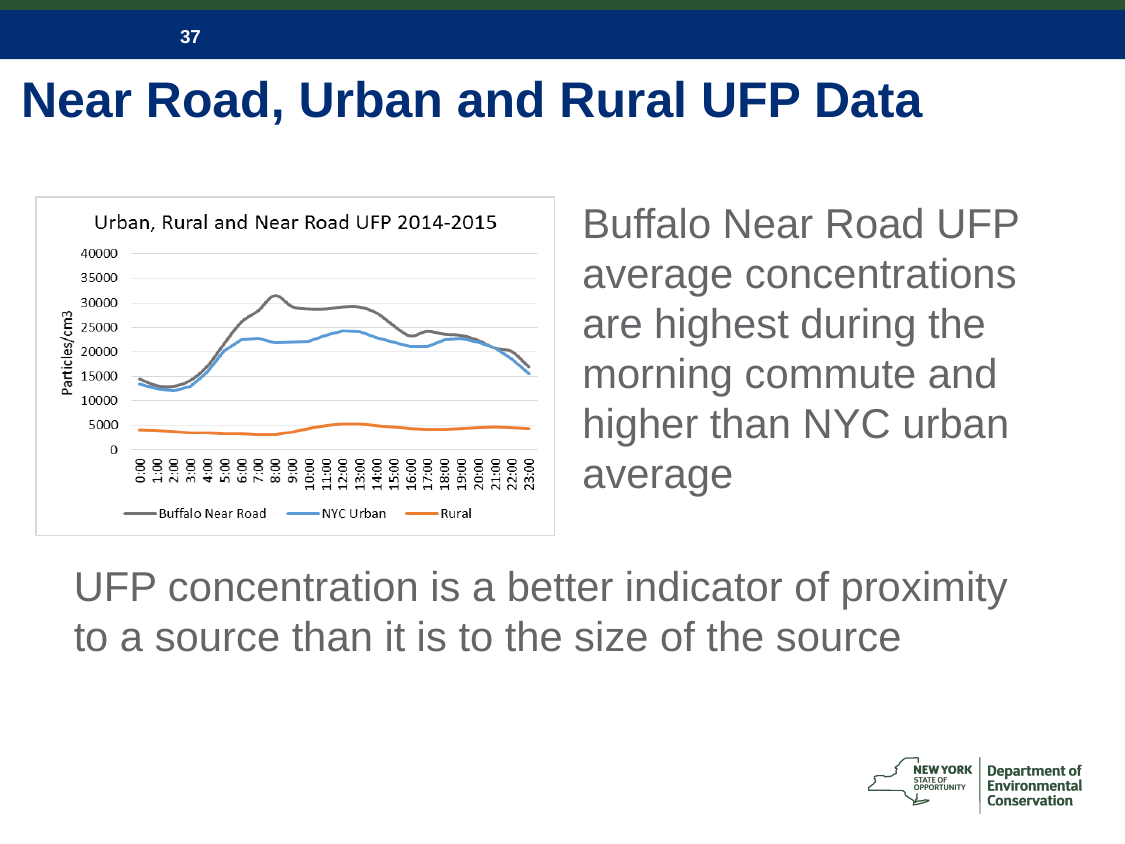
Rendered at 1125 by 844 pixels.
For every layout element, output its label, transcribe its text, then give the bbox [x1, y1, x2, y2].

picture [35, 196, 555, 536]
title Near Road, Urban and Rural UFP Data [21, 67, 1081, 135]
list Buffalo Near Road UFP average concentrations are highest during the morning commute and higher than NYC urban average [582, 196, 1045, 520]
picture [868, 757, 1082, 814]
text_box UFP concentration is a better indicator of proximity to a source than it is to the size of the source [73, 560, 1032, 736]
